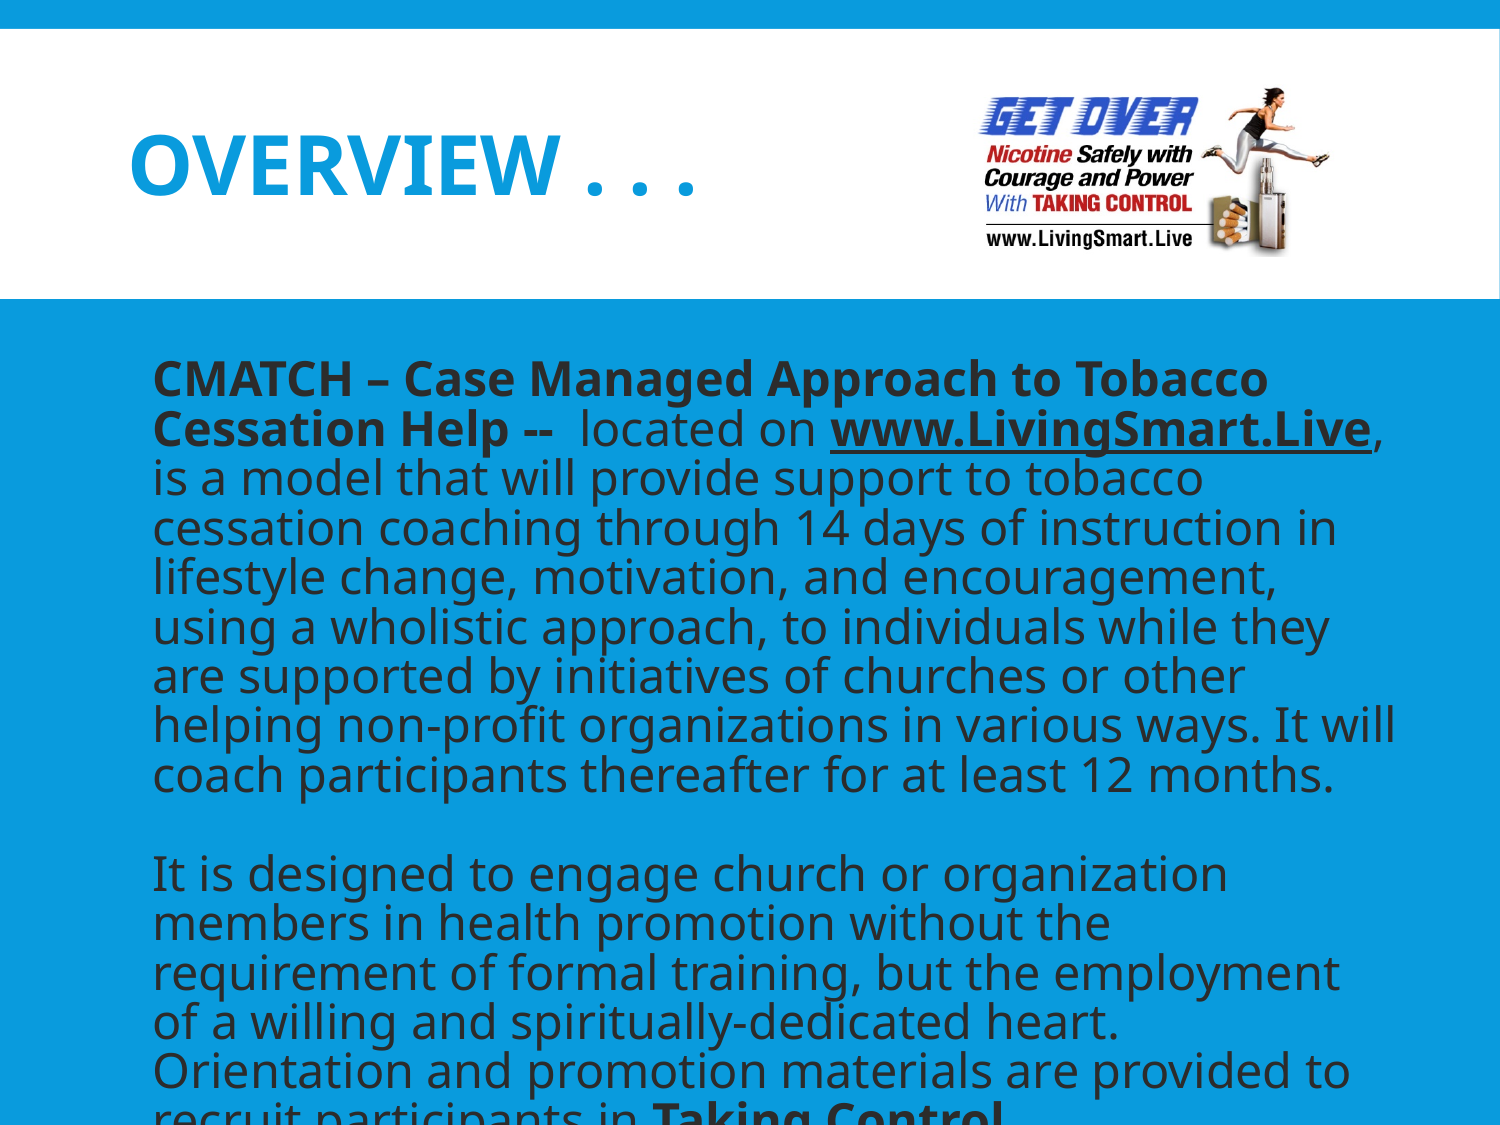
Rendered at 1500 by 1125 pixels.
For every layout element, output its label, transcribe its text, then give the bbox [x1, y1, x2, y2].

text_box CMATCH – Case Managed Approach to Tobacco Cessation Help -- located on www.LivingSmart.Live, is a model that will provide support to tobacco cessation coaching through 14 days of instruction in lifestyle change, motivation, and encouragement, using a wholistic approach, to individuals while they are supported by initiatives of churches or other helping non-profit organizations in various ways. It will coach participants thereafter for at least 12 months. It is designed to engage church or organization members in health promotion without the requirement of formal training, but the employment of a willing and spiritually-dedicated heart. Orientation and promotion materials are provided to recruit participants in Taking Control. [137, 349, 1413, 1125]
picture [962, 84, 1351, 257]
title OVERVIEW . . . [112, 46, 1388, 295]
